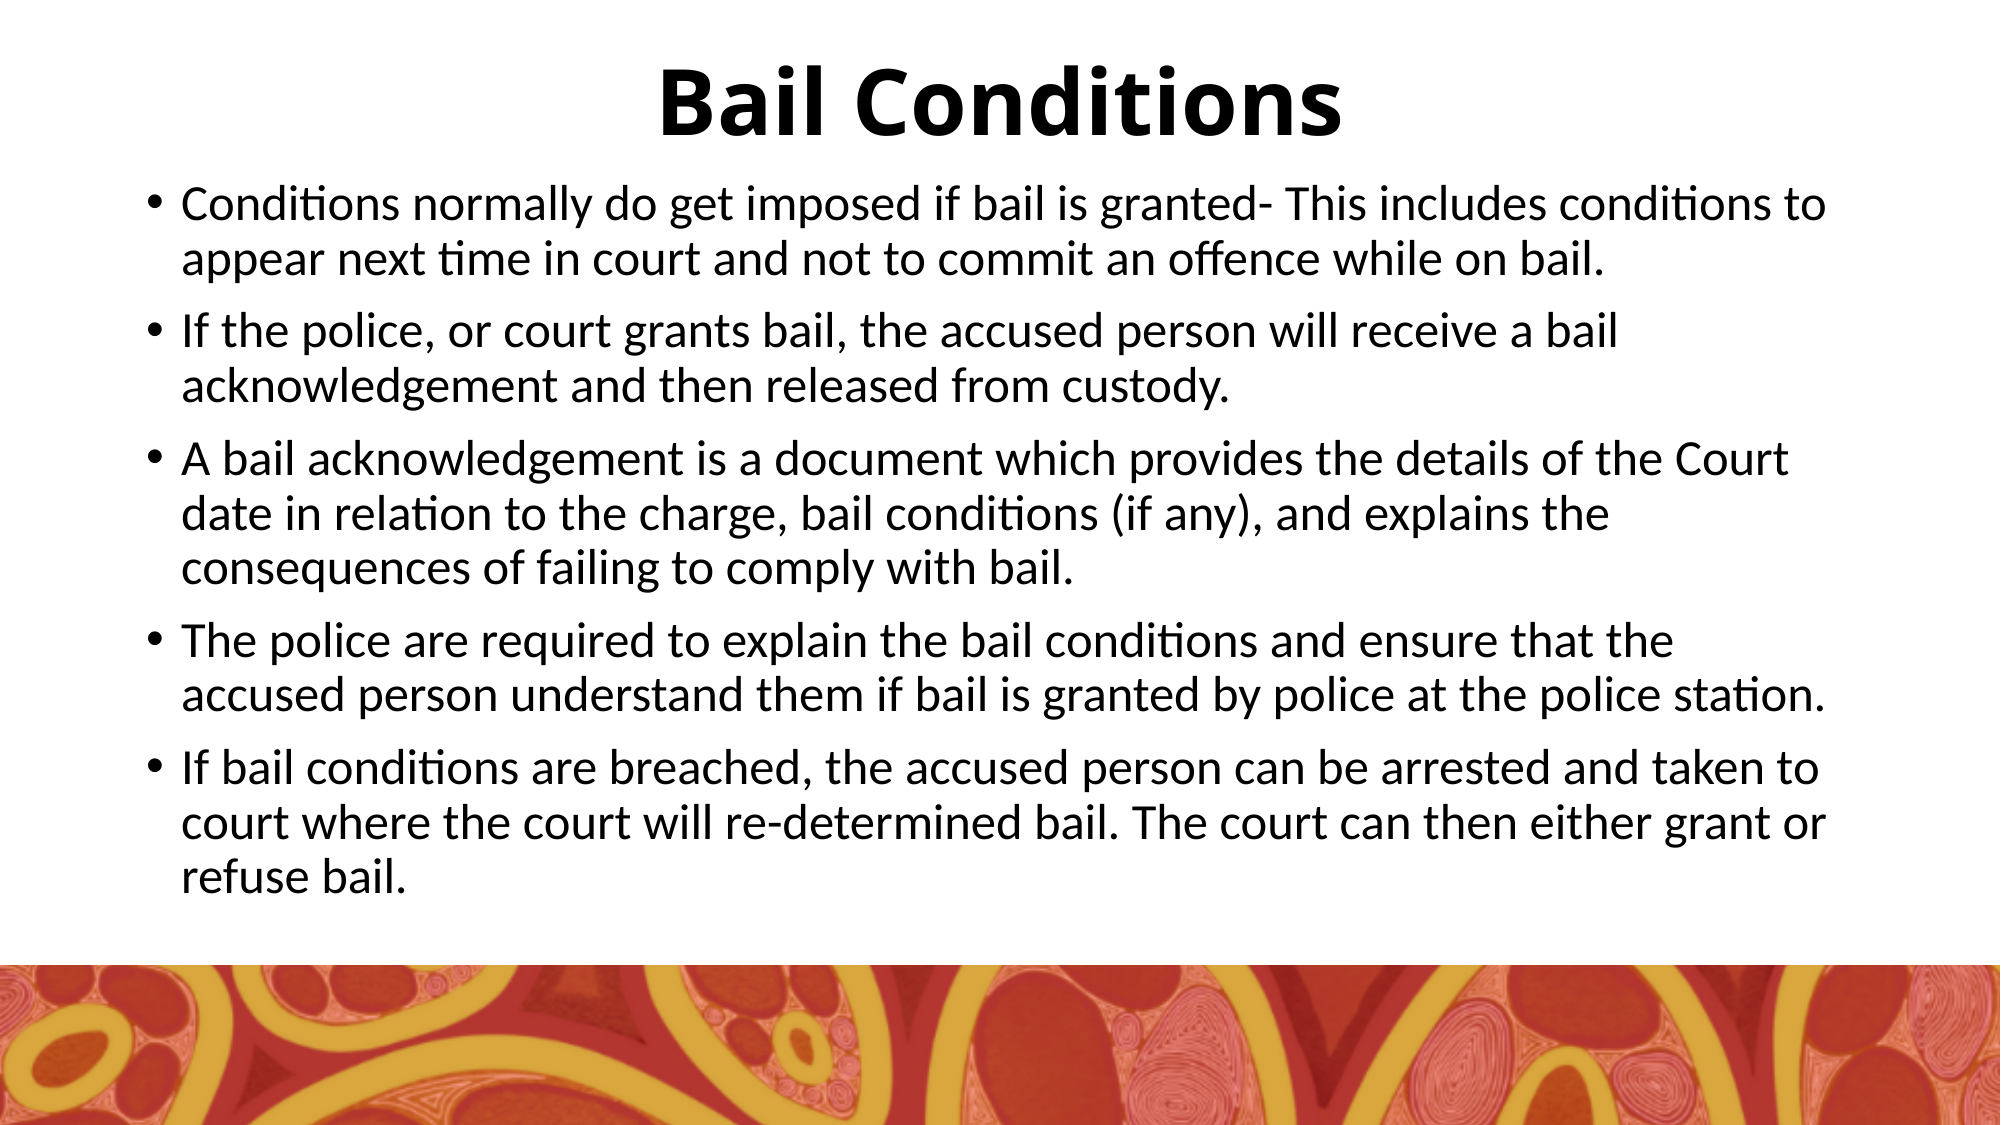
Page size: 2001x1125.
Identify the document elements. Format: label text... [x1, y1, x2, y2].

picture [0, 965, 2000, 1125]
list Conditions normally do get imposed if bail is granted- This includes conditions to appear next time in court and not to commit an offence while on bail. If the police, or court grants bail, the accused person will receive a bail acknowledgement and then released from custody. A bail acknowledgement is a document which provides the details of the Court date in relation to the charge, bail conditions (if any), and explains the consequences of failing to comply with bail. The police are required to explain the bail conditions and ensure that the accused person understand them if bail is granted by police at the police station. If bail conditions are breached, the accused person can be arrested and taken to court where the court will re-determined bail. The court can then either grant or refuse bail. [131, 169, 1856, 965]
title Bail Conditions [137, 29, 1863, 183]
